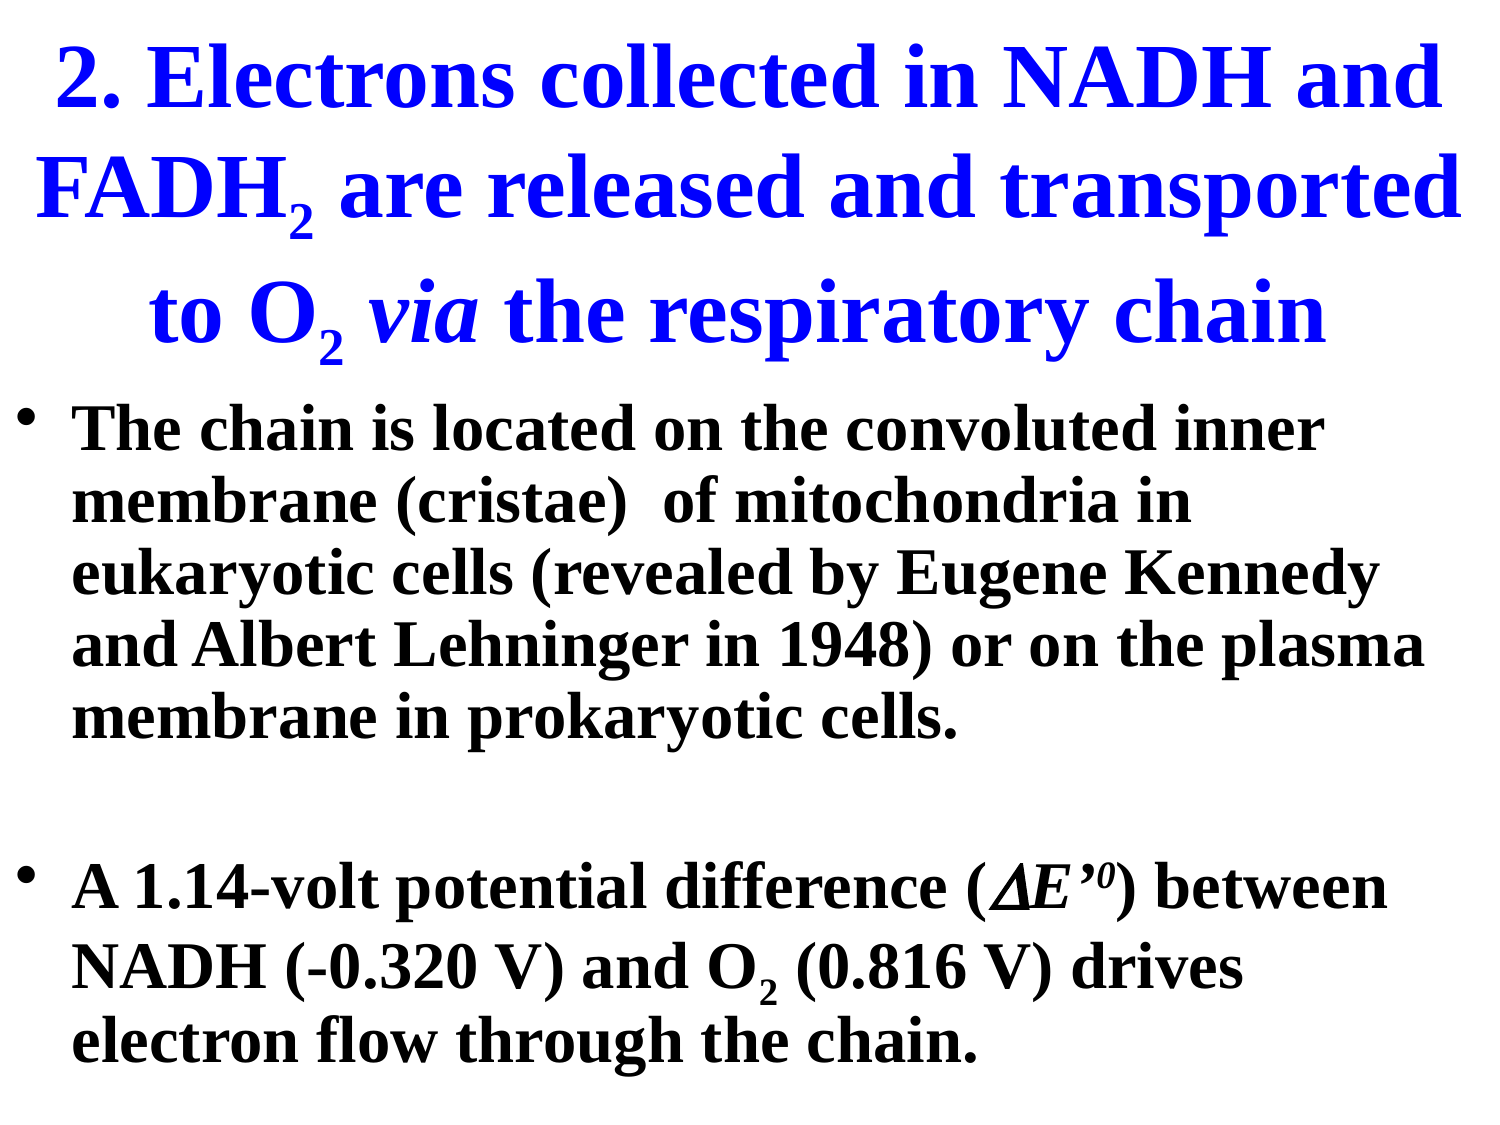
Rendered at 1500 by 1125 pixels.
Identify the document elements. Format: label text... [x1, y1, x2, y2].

list The chain is located on the convoluted inner membrane (cristae) of mitochondria in eukaryotic cells (revealed by Eugene Kennedy and Albert Lehninger in 1948) or on the plasma membrane in prokaryotic cells. A 1.14-volt potential difference (E’0) between NADH (-0.320 V) and O2 (0.816 V) drives electron flow through the chain. [0, 385, 1500, 1061]
title 2. Electrons collected in NADH and FADH2 are released and transported to O2 via the respiratory chain [0, 101, 1500, 290]
